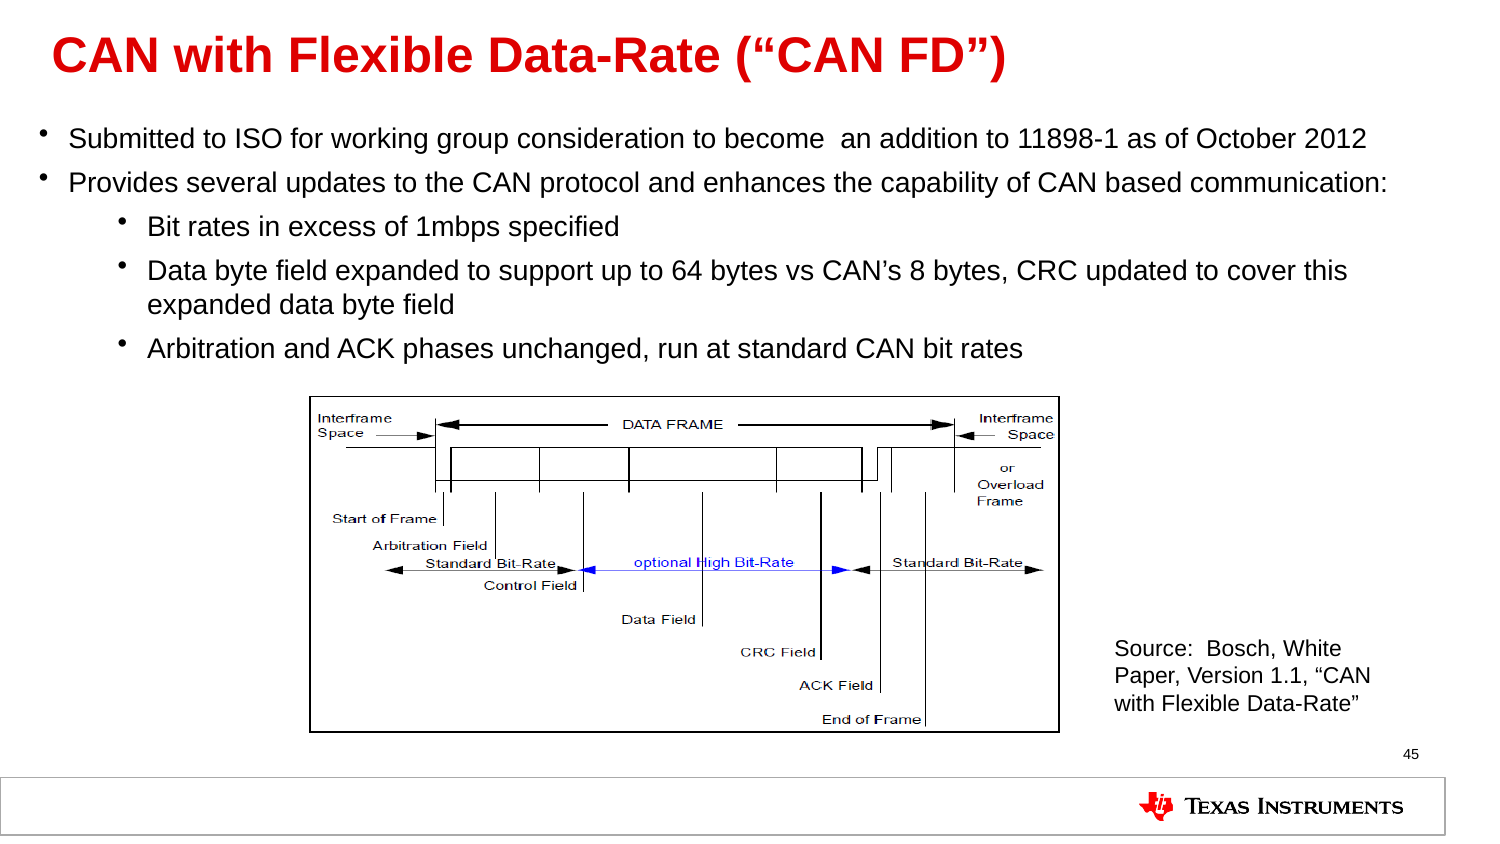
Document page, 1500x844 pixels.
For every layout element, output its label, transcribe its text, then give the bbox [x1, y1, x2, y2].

title CAN with Flexible Data-Rate (“CAN FD”) [36, 6, 1425, 108]
text_box Source: Bosch, White Paper, Version 1.1, “CAN with Flexible Data-Rate” [1099, 625, 1391, 724]
text_box Submitted to ISO for working group consideration to become an addition to 11898-1 as of October 2012 Provides several updates to the CAN protocol and enhances the capability of CAN based communication: Bit rates in excess of 1mbps specified Data byte field expanded to support up to 64 bytes vs CAN’s 8 bytes, CRC updated to cover this expanded data byte field Arbitration and ACK phases unchanged, run at standard CAN bit rates [24, 113, 1470, 372]
picture [300, 388, 1069, 735]
picture [1139, 792, 1403, 821]
